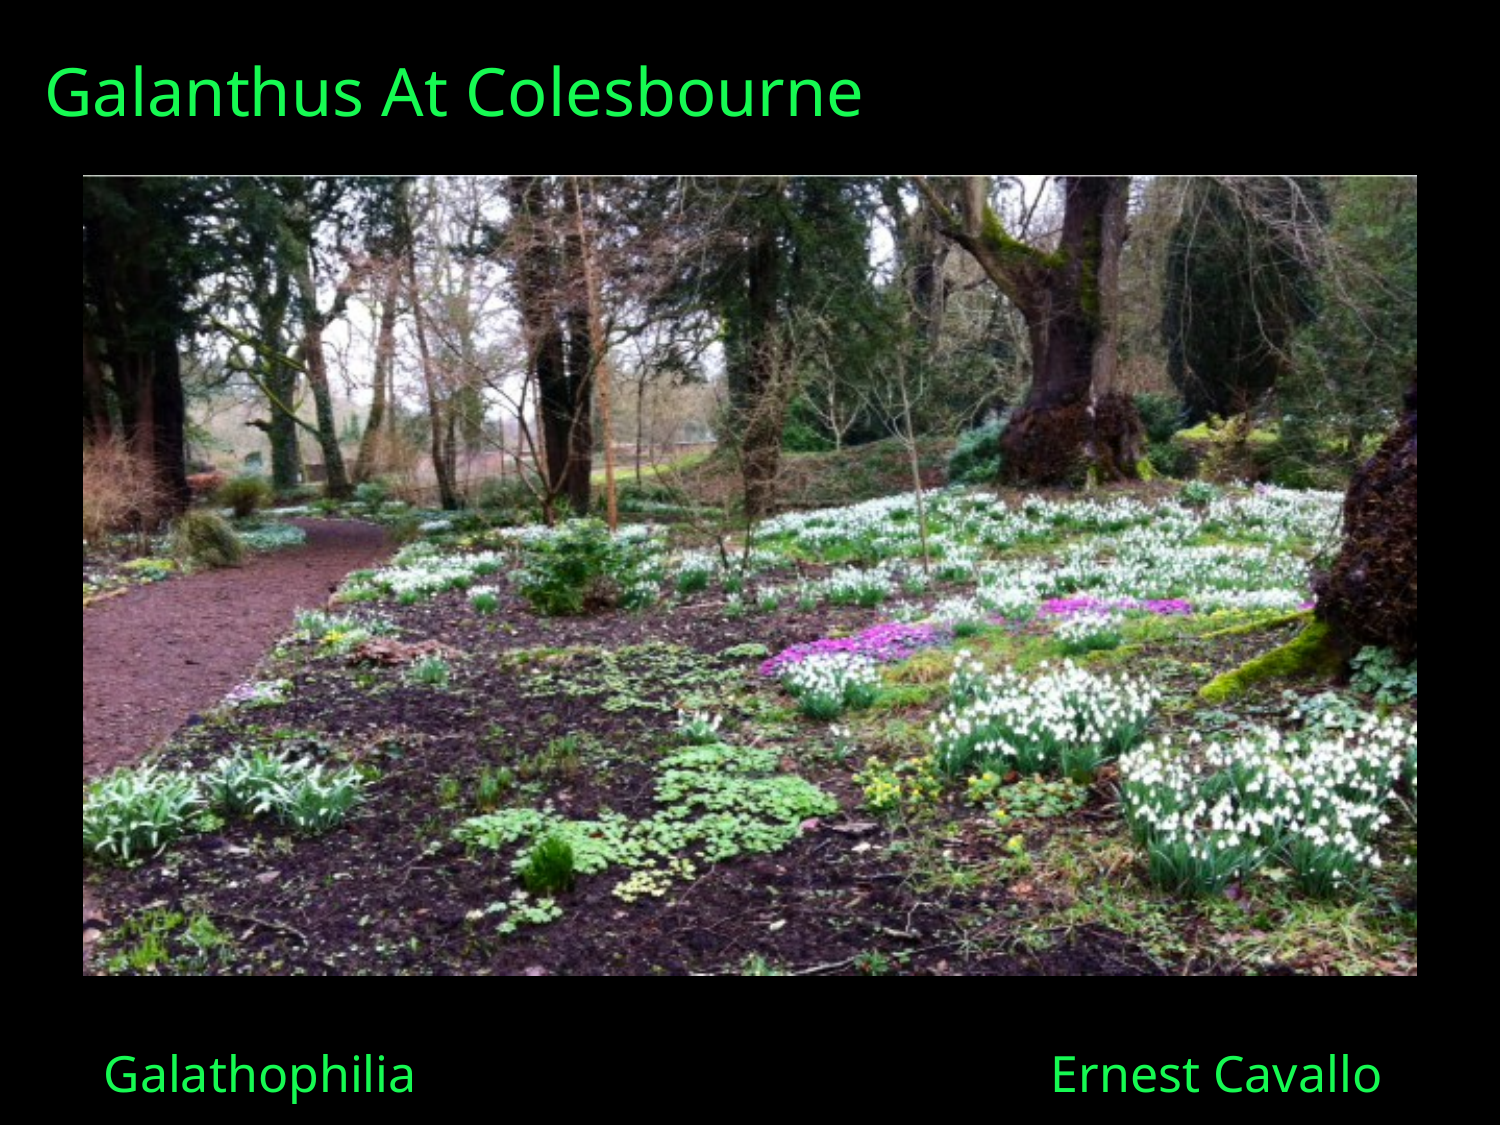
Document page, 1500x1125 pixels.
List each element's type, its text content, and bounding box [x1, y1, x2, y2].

picture [83, 175, 1417, 977]
footer Ernest Cavallo [950, 1042, 1483, 1103]
text_box Galathophilia [88, 1034, 433, 1110]
title Galanthus At Colesbourne [29, 30, 1305, 149]
